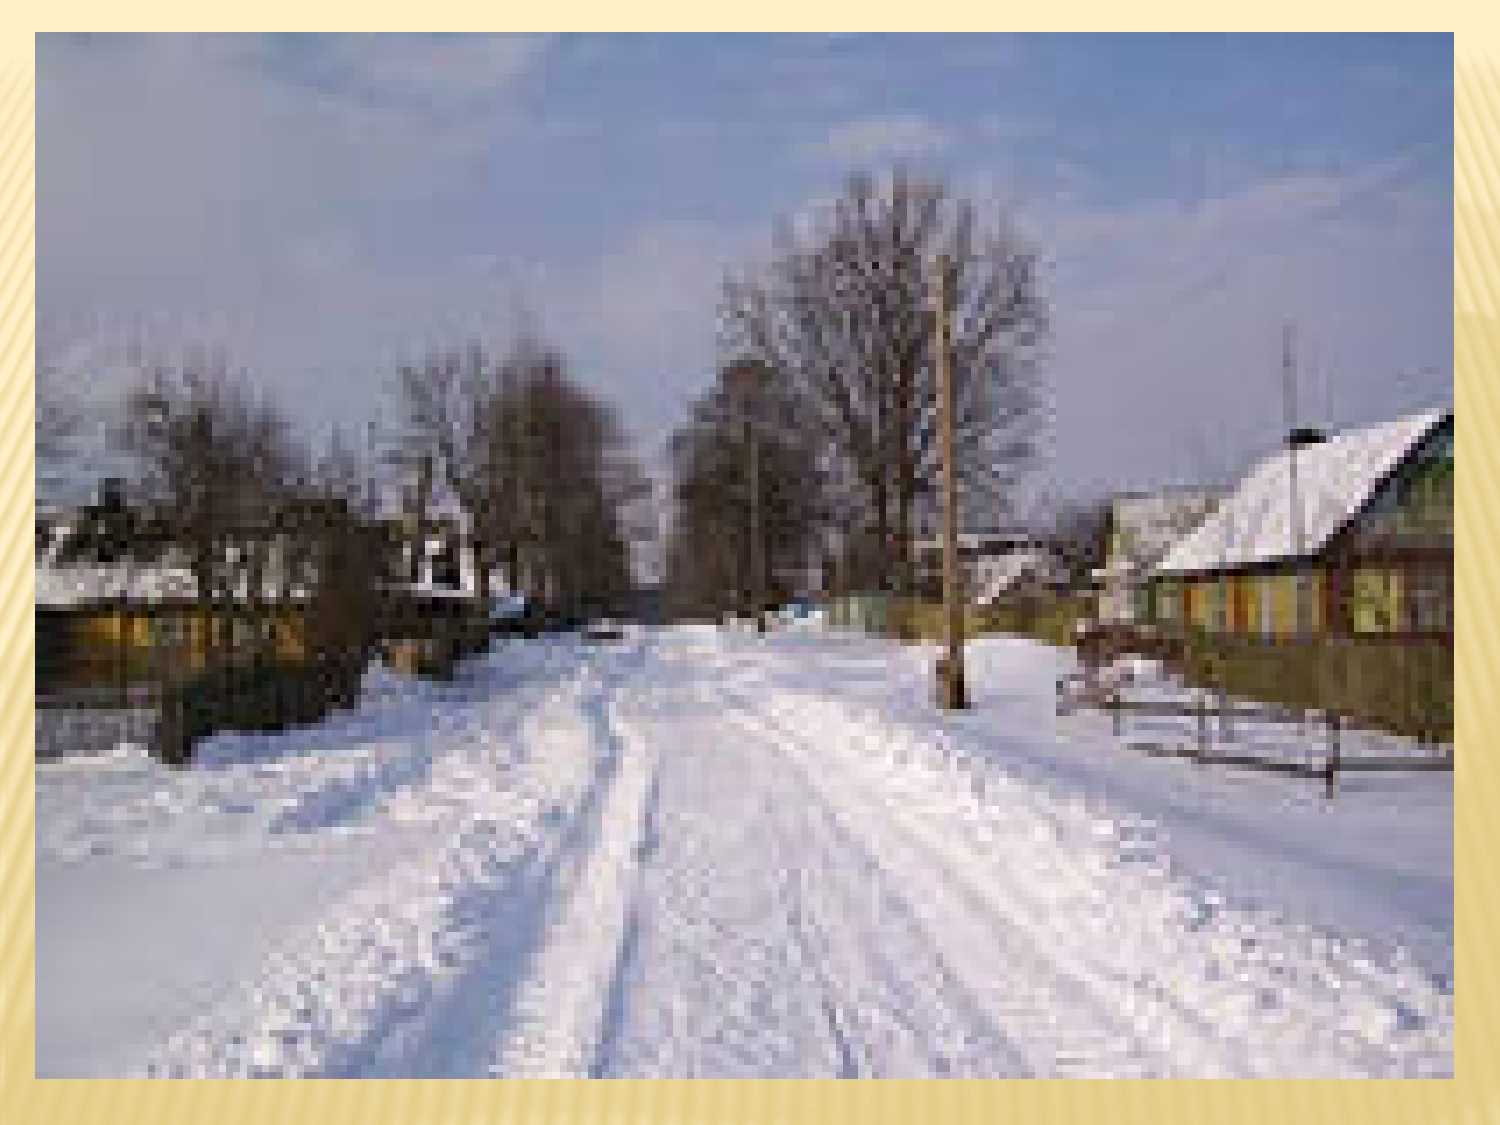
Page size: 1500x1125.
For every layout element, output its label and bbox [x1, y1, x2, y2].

picture [34, 31, 1454, 1079]
